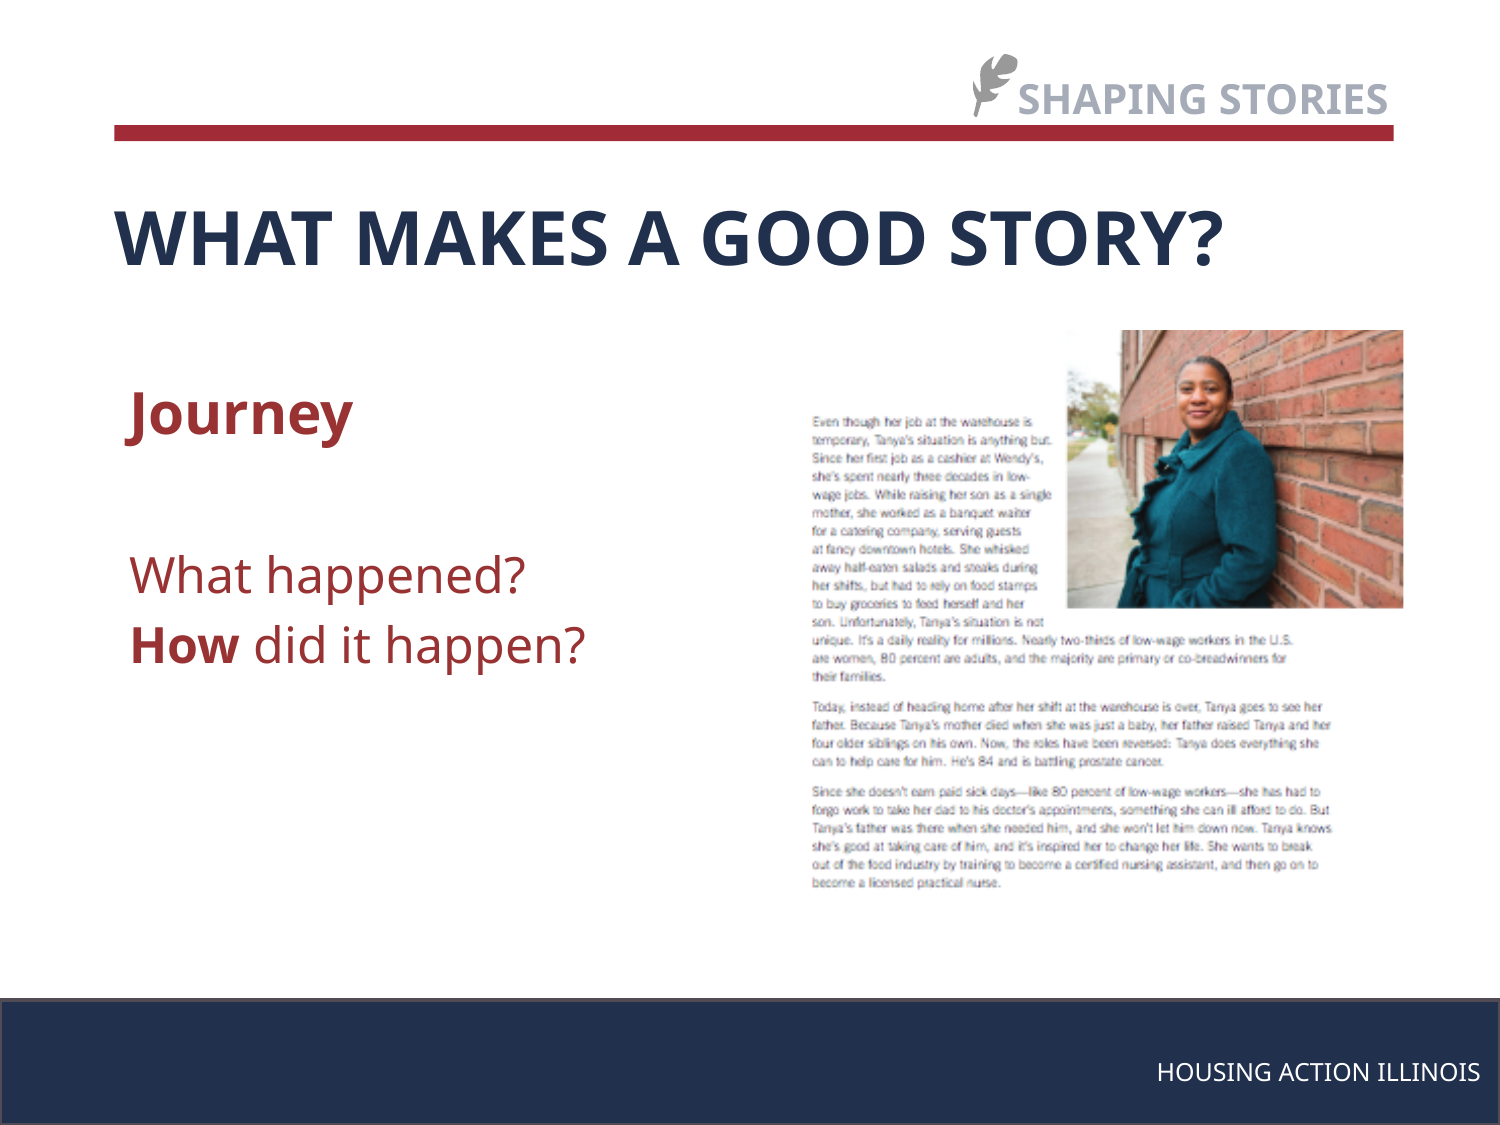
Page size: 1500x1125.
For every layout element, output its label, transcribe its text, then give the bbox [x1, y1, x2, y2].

picture [732, 330, 1404, 899]
text_box Journey What happened? How did it happen? [114, 368, 726, 885]
text_box WHAT MAKES A GOOD STORY? [99, 182, 1394, 288]
text_box HOUSING ACTION ILLINOIS [688, 1034, 1497, 1095]
text_box [113, 123, 1395, 143]
text_box [0, 998, 1500, 1125]
text_box [972, 53, 1018, 117]
text_box SHAPING STORIES [995, 65, 1404, 131]
